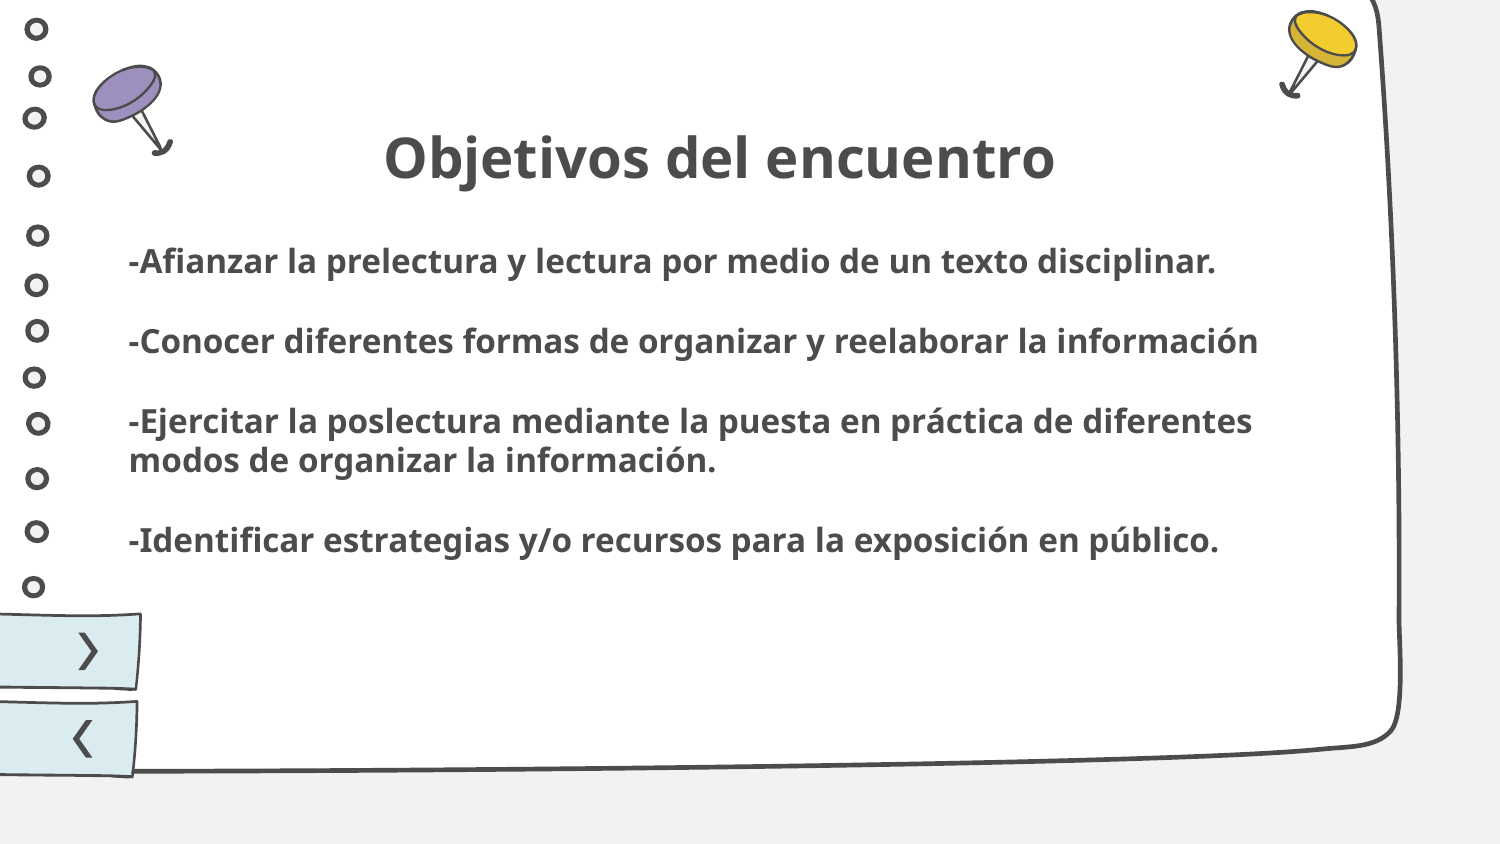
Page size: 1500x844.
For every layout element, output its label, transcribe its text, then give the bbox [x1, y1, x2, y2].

text_box [72, 720, 93, 758]
text_box [78, 632, 98, 671]
list -Afianzar la prelectura y lectura por medio de un texto disciplinar. -Conocer diferentes formas de organizar y reelaborar la información -Ejercitar la poslectura mediante la puesta en práctica de diferentes modos de organizar la información. -Identificar estrategias y/o recursos para la exposición en público. [113, 225, 1340, 725]
title Objetivos del encuentro [113, 120, 1326, 225]
